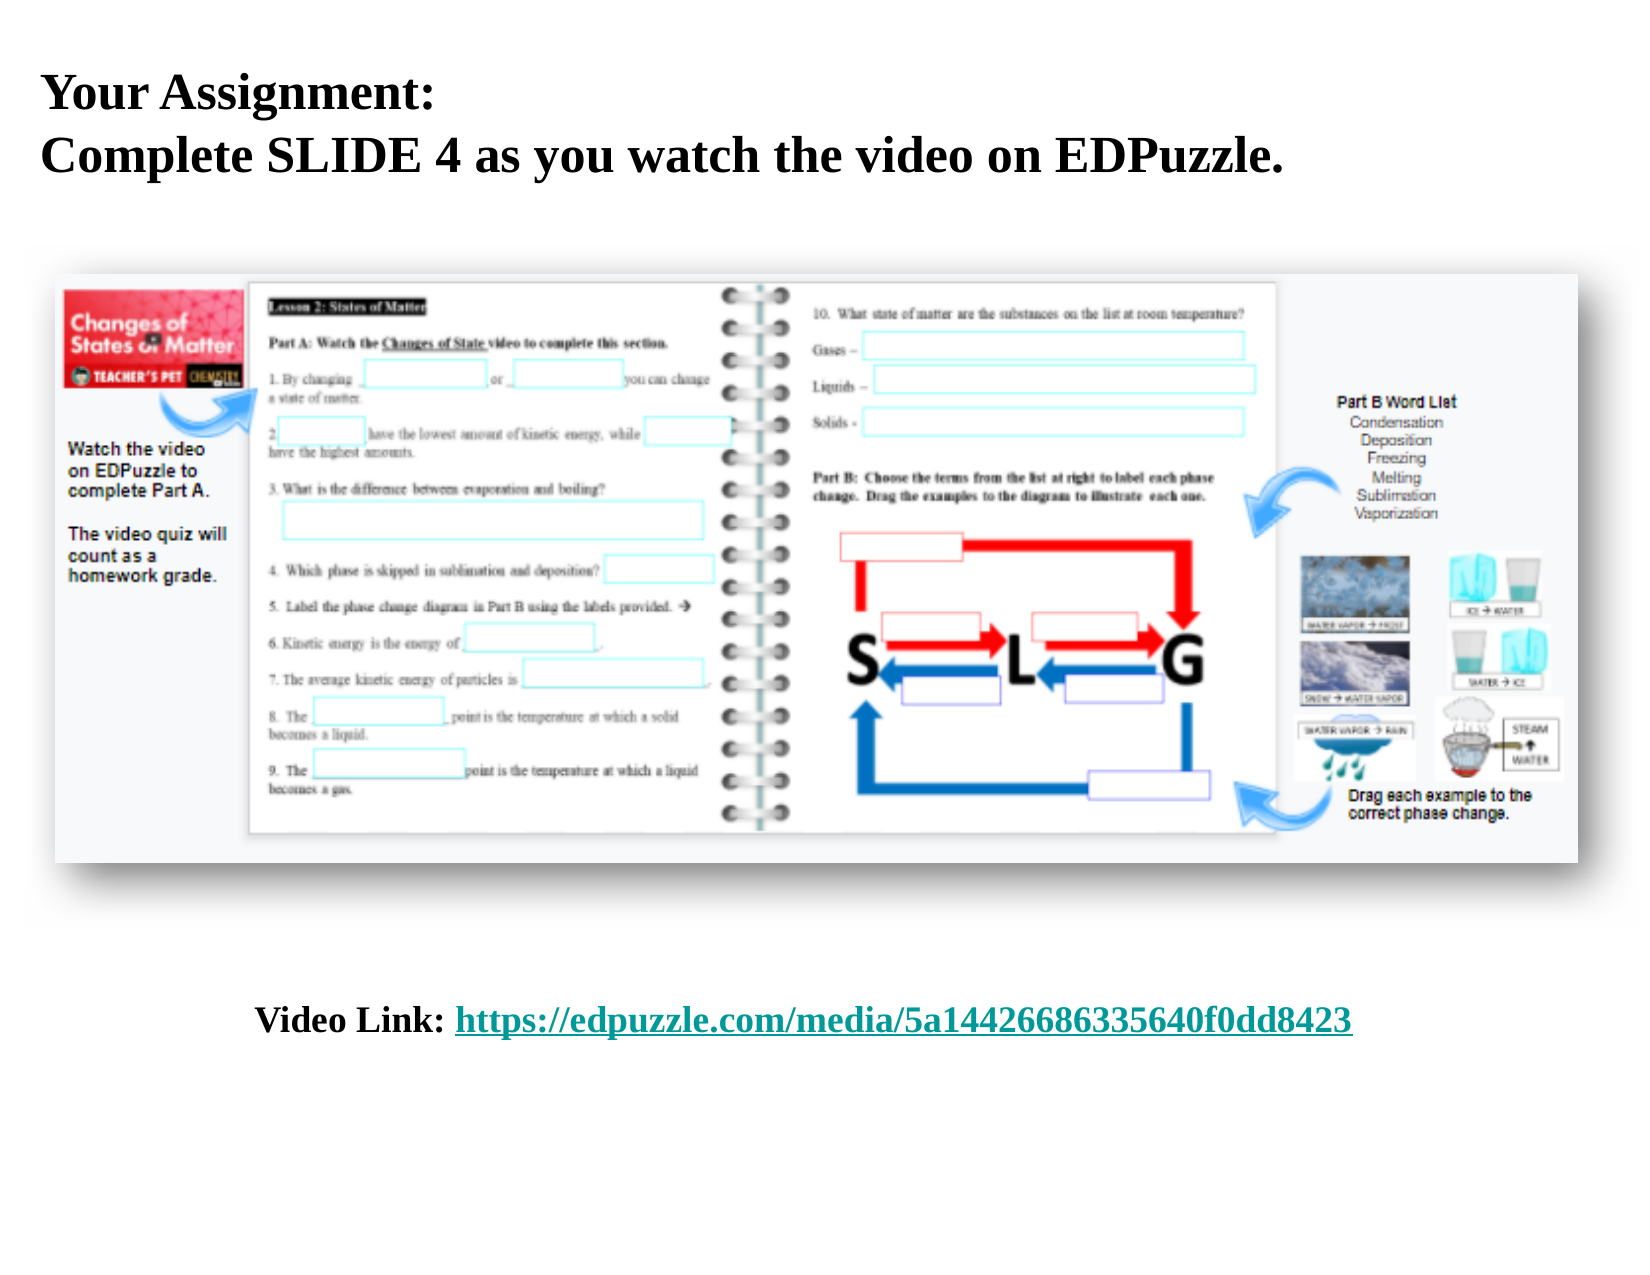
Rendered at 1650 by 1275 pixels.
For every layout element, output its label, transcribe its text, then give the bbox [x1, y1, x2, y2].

picture [55, 274, 1578, 863]
text_box Your Assignment: Complete SLIDE 4 as you watch the video on EDPuzzle. Video Link: https://edpuzzle.com/media/5a14426686335640f0dd8423 [24, 49, 1583, 1048]
